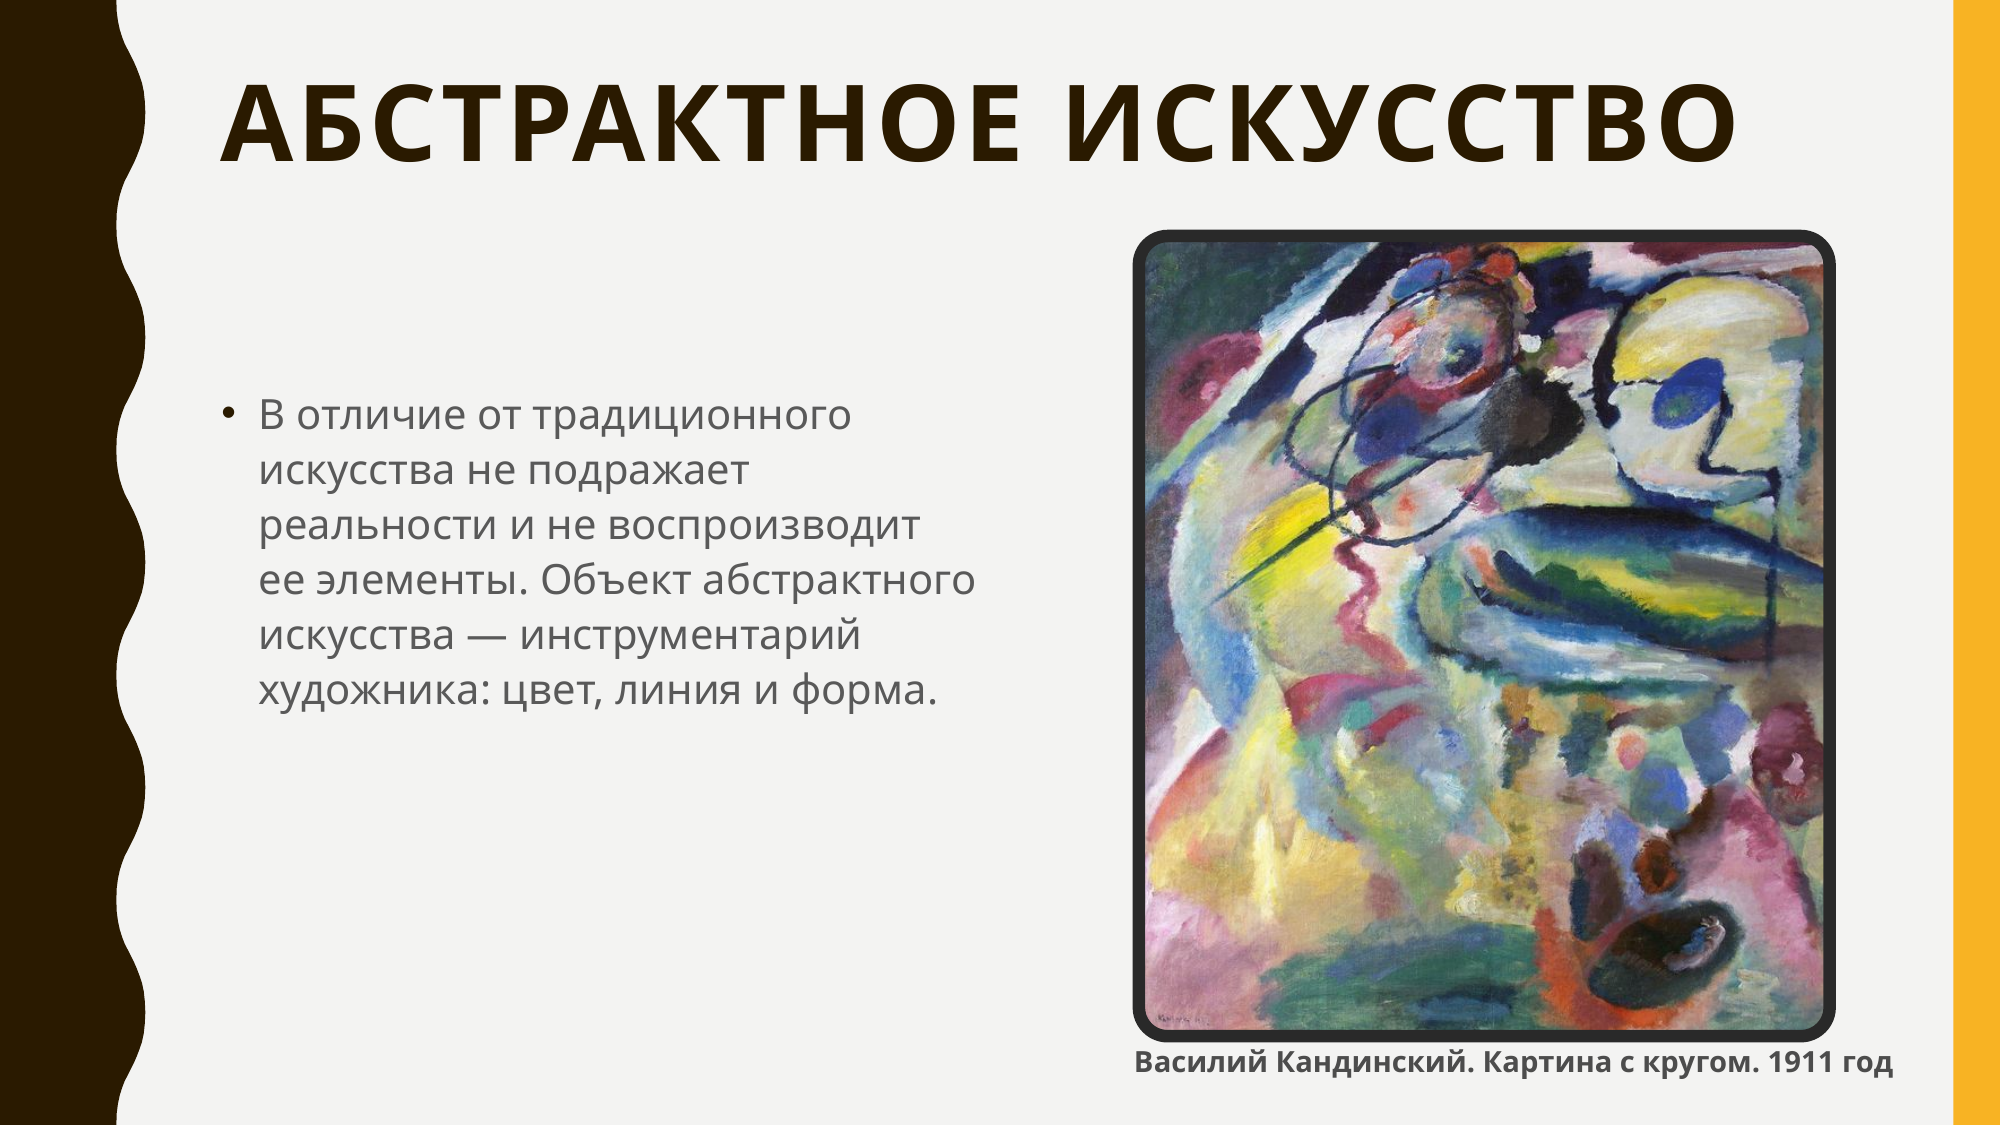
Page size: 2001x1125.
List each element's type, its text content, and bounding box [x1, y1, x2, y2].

title Абстрактное искусство [205, 62, 1875, 308]
picture [1138, 235, 1830, 1037]
list В отличие от тради­ционного искусства не подражает реальности и не воспроизводит ее элементы. Объект абстрактного искусства — инструментарий художника: цвет, линия и форма. [206, 375, 994, 969]
text_box Василий Кандинский. Картина с кругом. 1911 год [1119, 1036, 2000, 1086]
